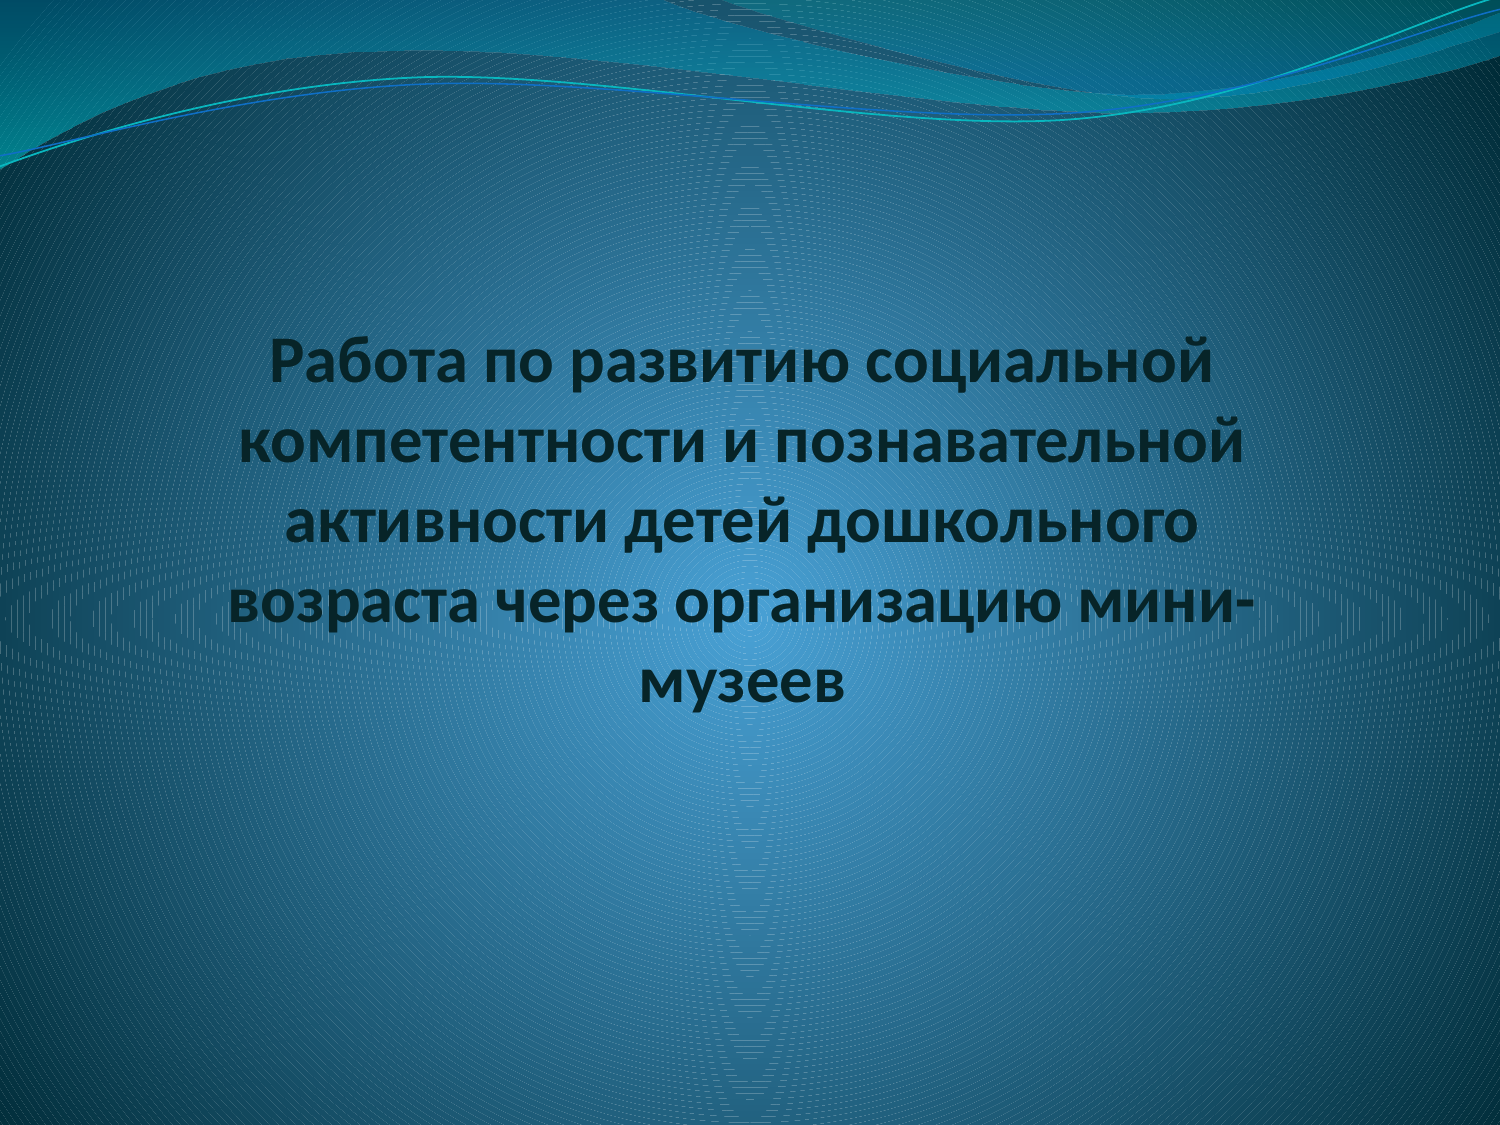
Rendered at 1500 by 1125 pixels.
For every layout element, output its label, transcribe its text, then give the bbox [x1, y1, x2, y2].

title Работа по развитию социальной компетентности и познавательной активности детей дошкольного возраста через организацию мини-музеев [218, 338, 1270, 717]
